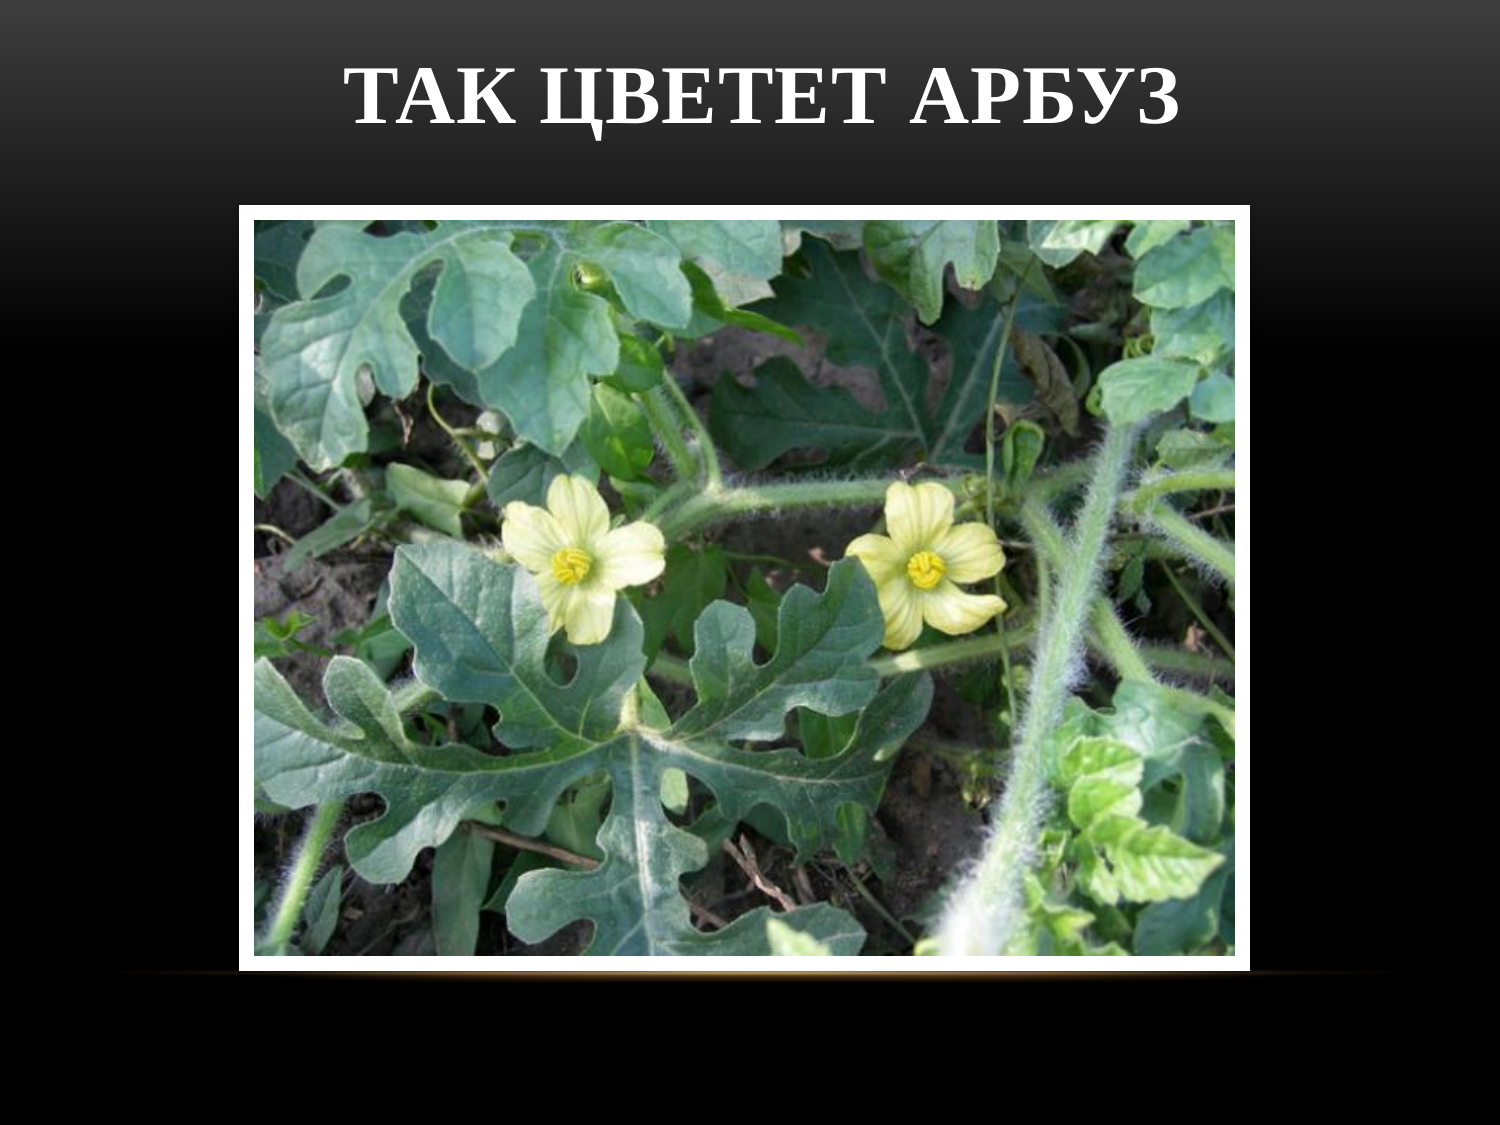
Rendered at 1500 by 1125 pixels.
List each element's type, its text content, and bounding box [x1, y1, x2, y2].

title Так цветет арбуз [112, 0, 1413, 148]
picture [0, 0, 1500, 1125]
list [253, 219, 1236, 957]
